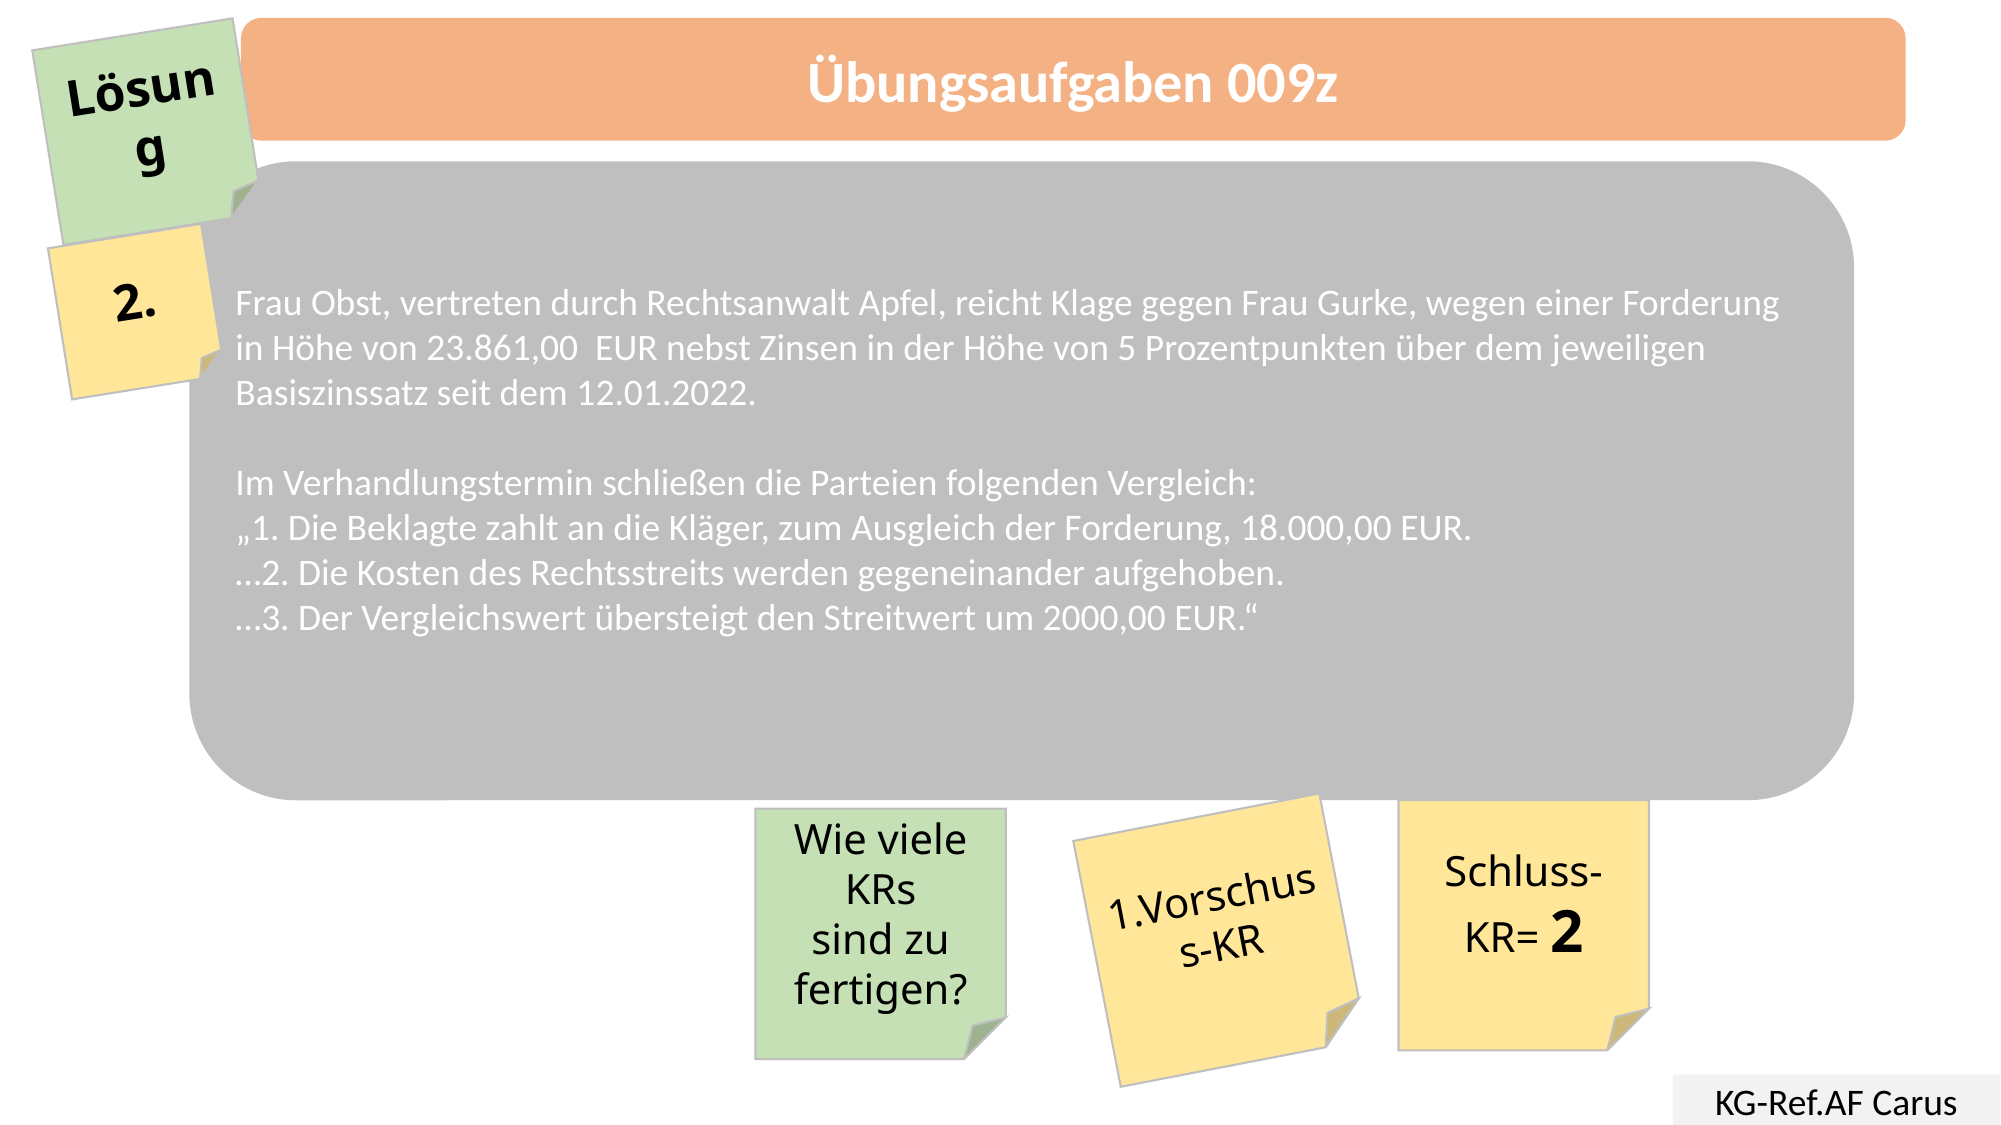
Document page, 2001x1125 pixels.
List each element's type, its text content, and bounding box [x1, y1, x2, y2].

text_box Frau Obst, vertreten durch Rechtsanwalt Apfel, reicht Klage gegen Frau Gurke, wegen einer Forderung in Höhe von 23.861,00 EUR nebst Zinsen in der Höhe von 5 Prozentpunkten über dem jeweiligen Basiszinssatz seit dem 12.01.2022. Im Verhandlungstermin schließen die Parteien folgenden Vergleich: „1. Die Beklagte zahlt an die Kläger, zum Ausgleich der Forderung, 18.000,00 EUR. …2. Die Kosten des Rechtsstreits werden gegeneinander aufgehoben. …3. Der Vergleichswert übersteigt den Streitwert um 2000,00 EUR.“ [188, 544, 1856, 802]
text_box Übungsaufgaben 009z [239, 16, 1907, 142]
text_box Frau Obst, vertreten durch Rechtsanwalt Apfel, reicht Klage gegen Frau Gurke, wegen einer Forderung in Höhe von 23.861,00 EUR nebst Zinsen in der Höhe von 5 Prozentpunkten über dem jeweiligen Basiszinssatz seit dem 12.01.2022. Im Verhandlungstermin schließen die Parteien folgenden Vergleich: „1. Die Beklagte zahlt an die Kläger, zum Ausgleich der Forderung, 18.000,00 EUR. …2. Die Kosten des Rechtsstreits werden gegeneinander aufgehoben. …3. Der Vergleichswert übersteigt den Streitwert um 2000,00 EUR.“ [188, 160, 1856, 437]
text_box KG-Ref.AF Carus [1672, 1074, 2000, 1125]
text_box 1.Vorschuss-KR [1072, 792, 1362, 1089]
text_box Lösung [31, 17, 262, 244]
text_box Schluss-KR= 2 [1397, 798, 1653, 1052]
text_box Wie viele KRs sind zu fertigen? [754, 807, 1010, 1061]
text_box [55, 437, 2000, 544]
text_box 2. [46, 222, 225, 401]
